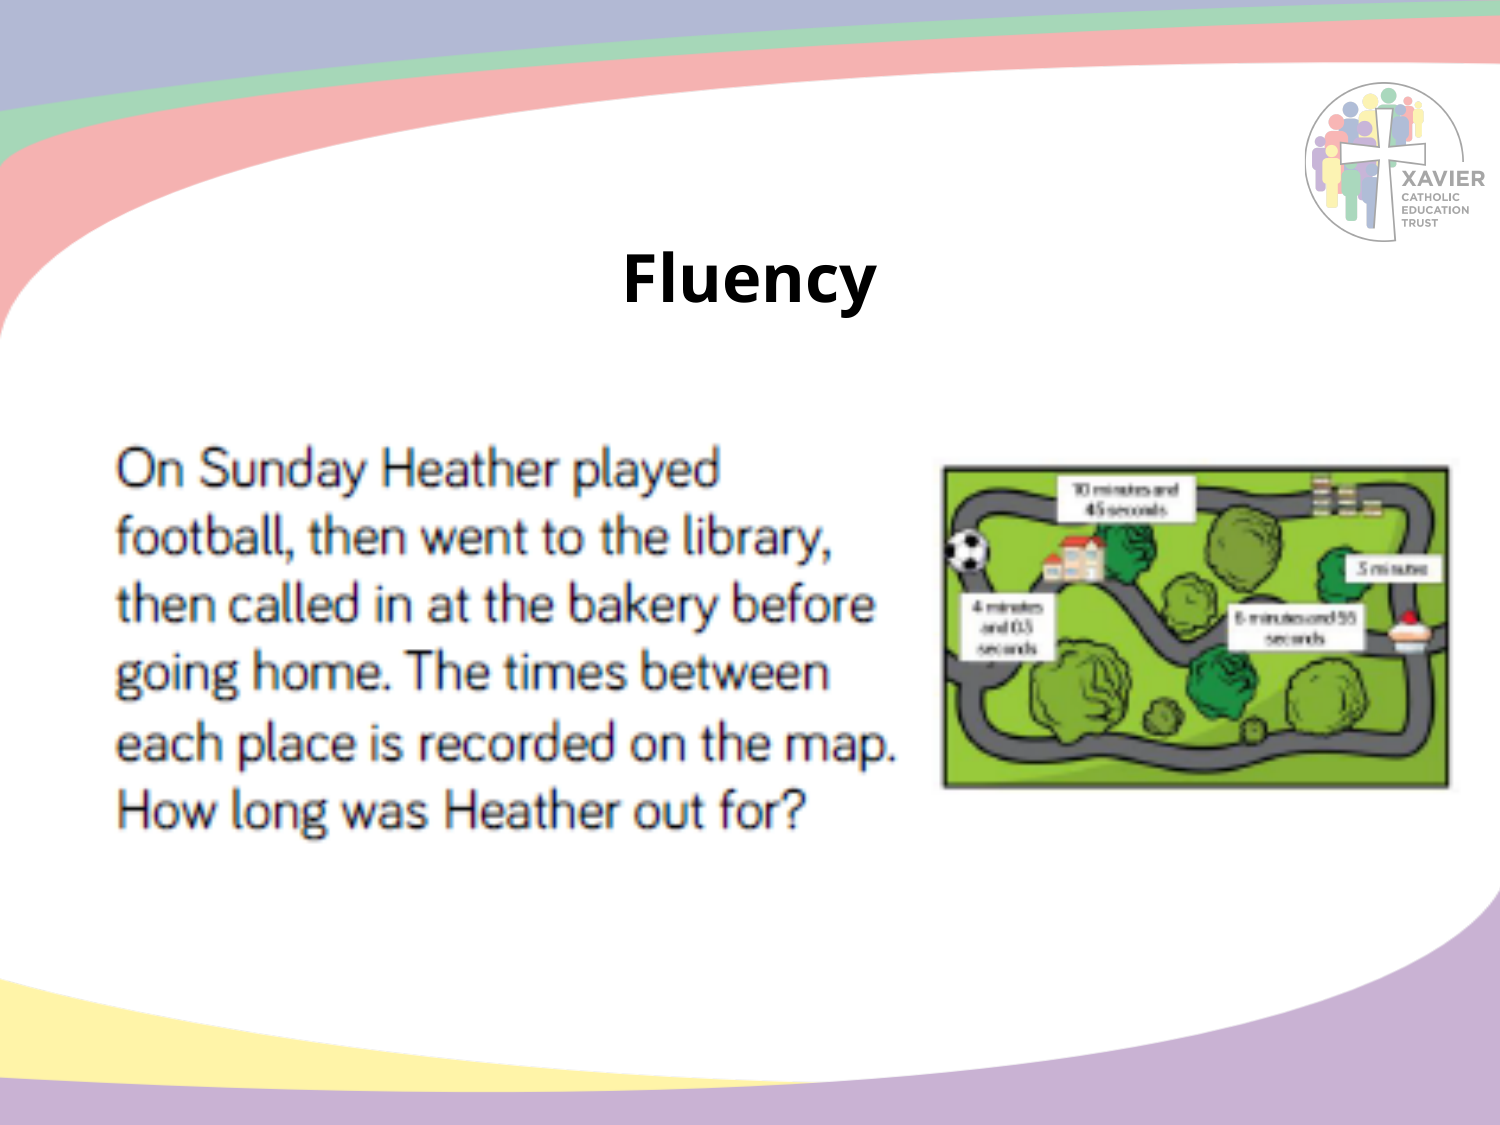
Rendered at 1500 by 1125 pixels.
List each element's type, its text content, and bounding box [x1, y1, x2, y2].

title Fluency [112, 184, 1388, 325]
picture [99, 413, 1483, 851]
